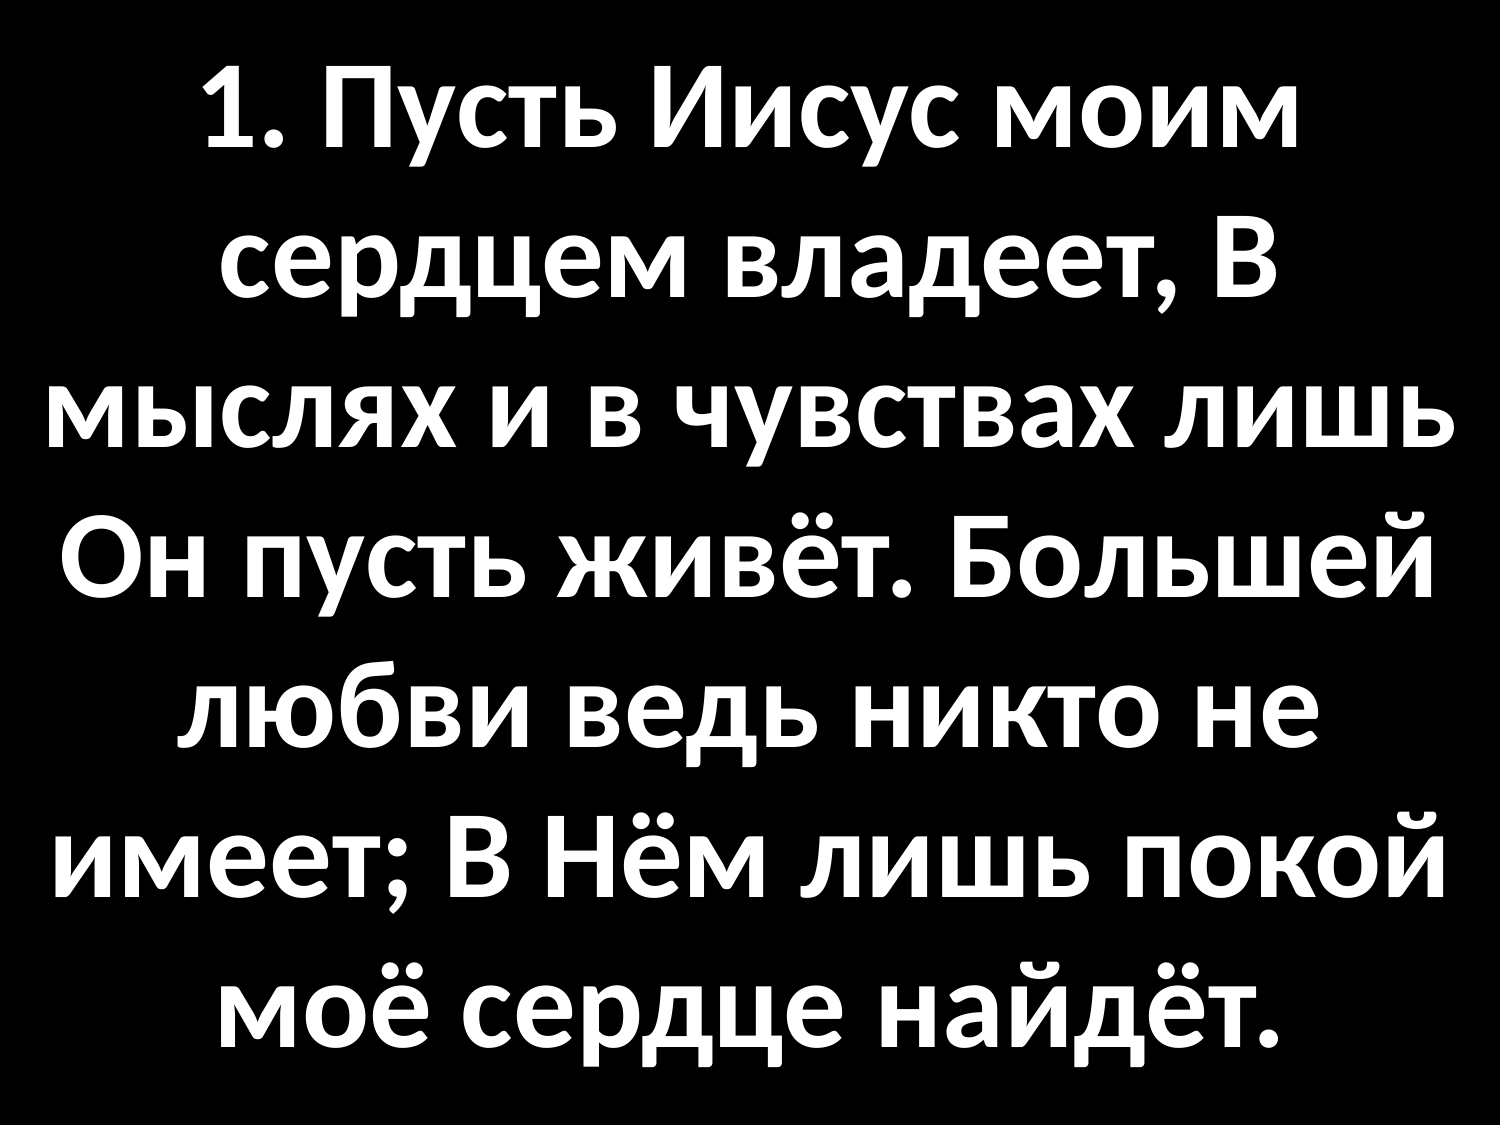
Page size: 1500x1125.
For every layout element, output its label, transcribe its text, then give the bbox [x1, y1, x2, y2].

title 1. Пусть Иисус моим сердцем владеет, В мыслях и в чувствах лишь Он пусть живёт. Большей любви ведь никто не имеет; В Нём лишь покой моё сердце найдёт. [0, 426, 1500, 668]
